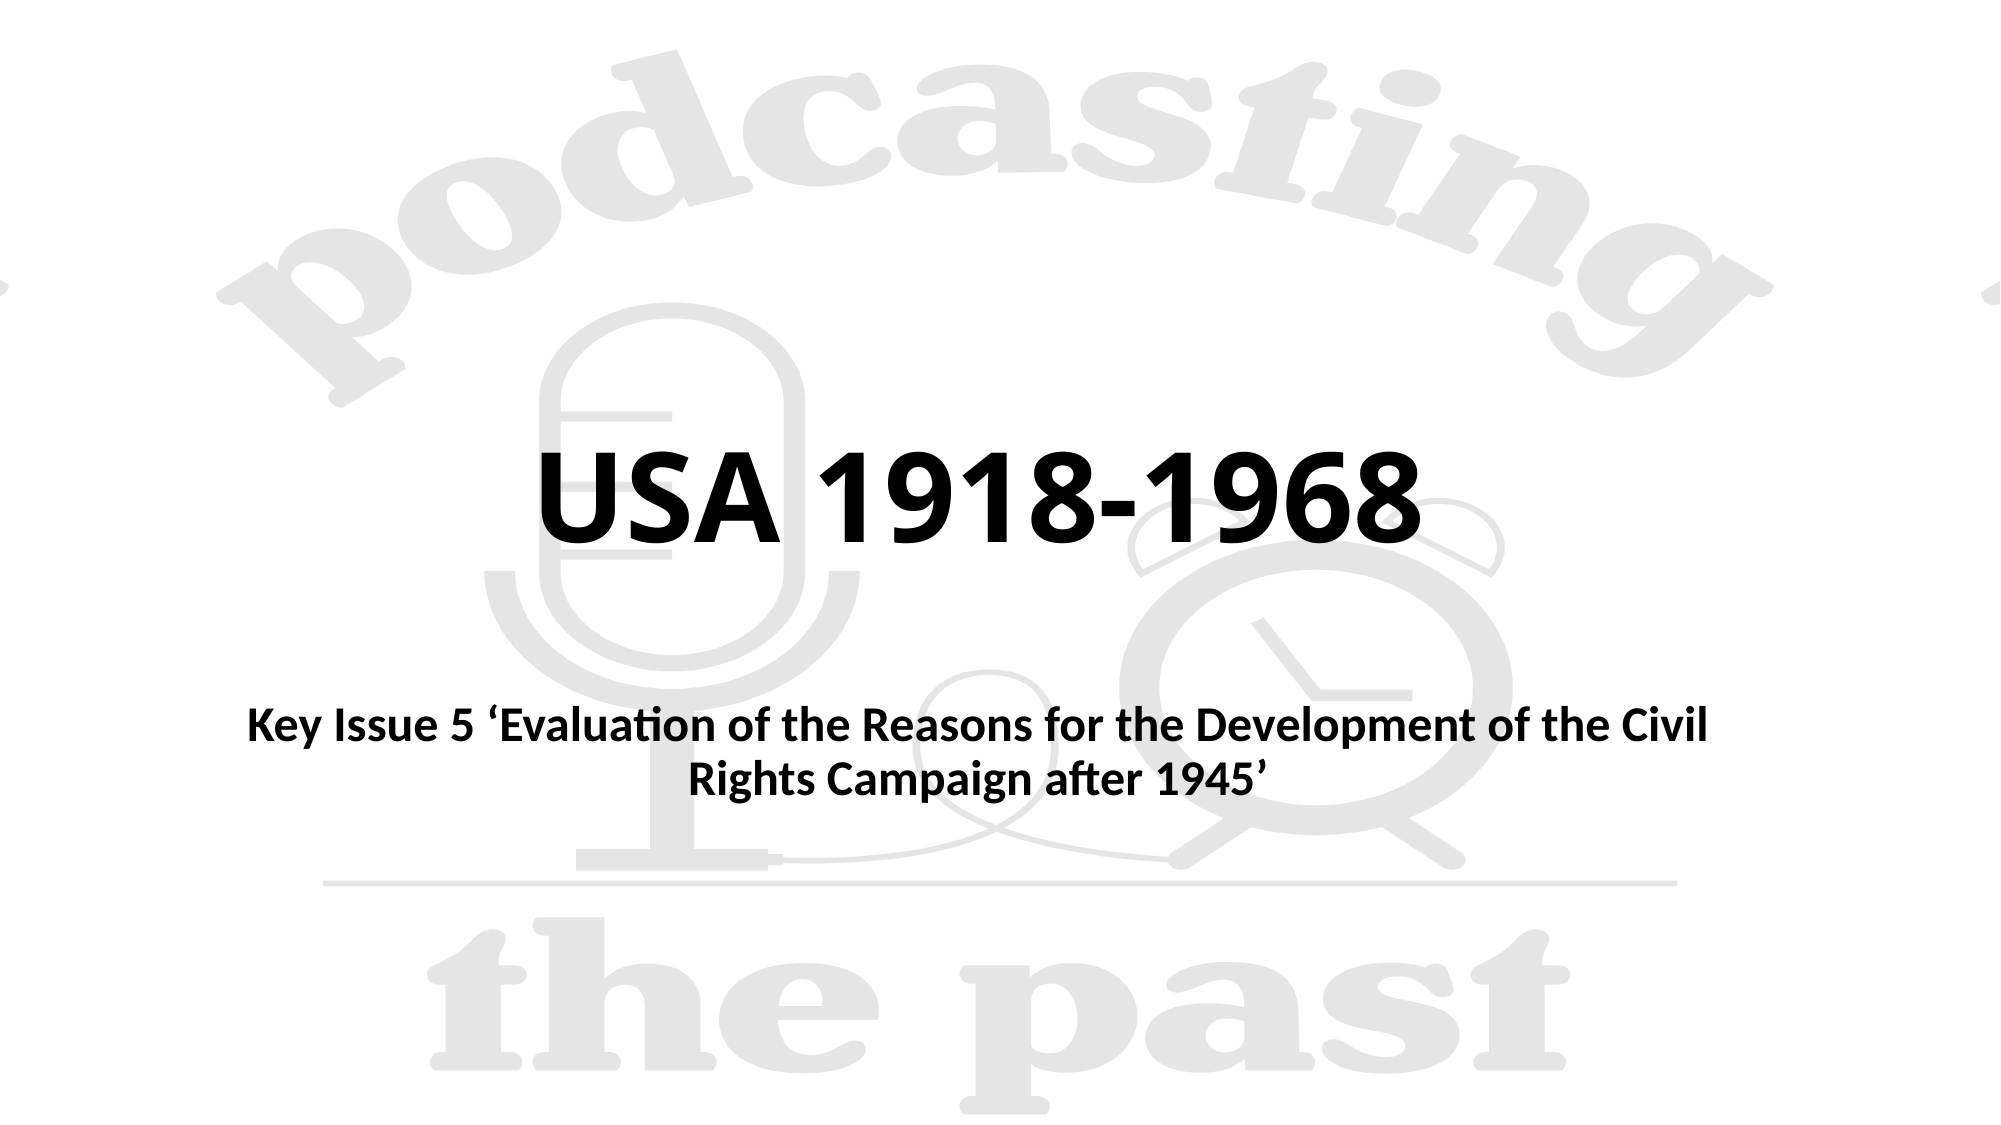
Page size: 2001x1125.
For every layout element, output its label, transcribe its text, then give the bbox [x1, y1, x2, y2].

subtitle USA 1918-1968 [228, 426, 1729, 699]
title Key Issue 5 ‘Evaluation of the Reasons for the Development of the Civil Rights Campaign after 1945’ [206, 562, 1750, 815]
